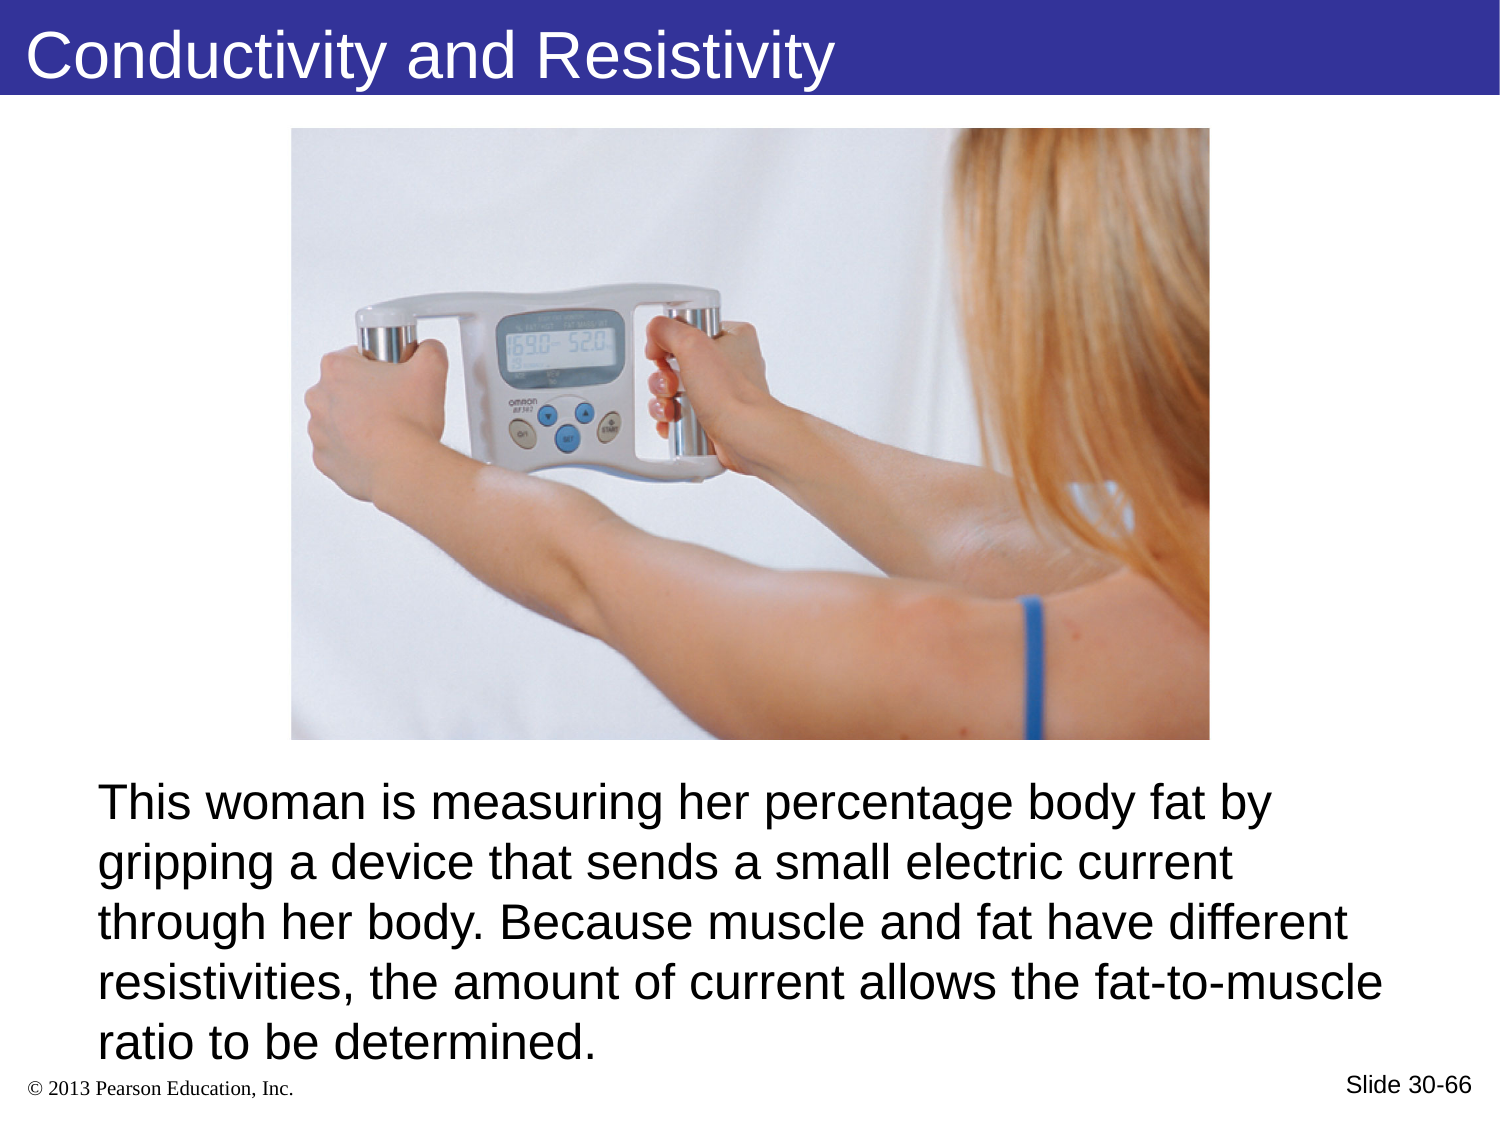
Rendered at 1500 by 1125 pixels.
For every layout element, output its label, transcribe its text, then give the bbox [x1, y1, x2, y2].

text_box This woman is measuring her percentage body fat by gripping a device that sends a small electric current through her body. Because muscle and fat have different resistivities, the amount of current allows the fat-to-muscle ratio to be determined. [82, 762, 1418, 1078]
title Conductivity and Resistivity [10, 29, 1361, 75]
picture [286, 124, 1213, 740]
text_box Slide 30-66 [1287, 1064, 1488, 1103]
